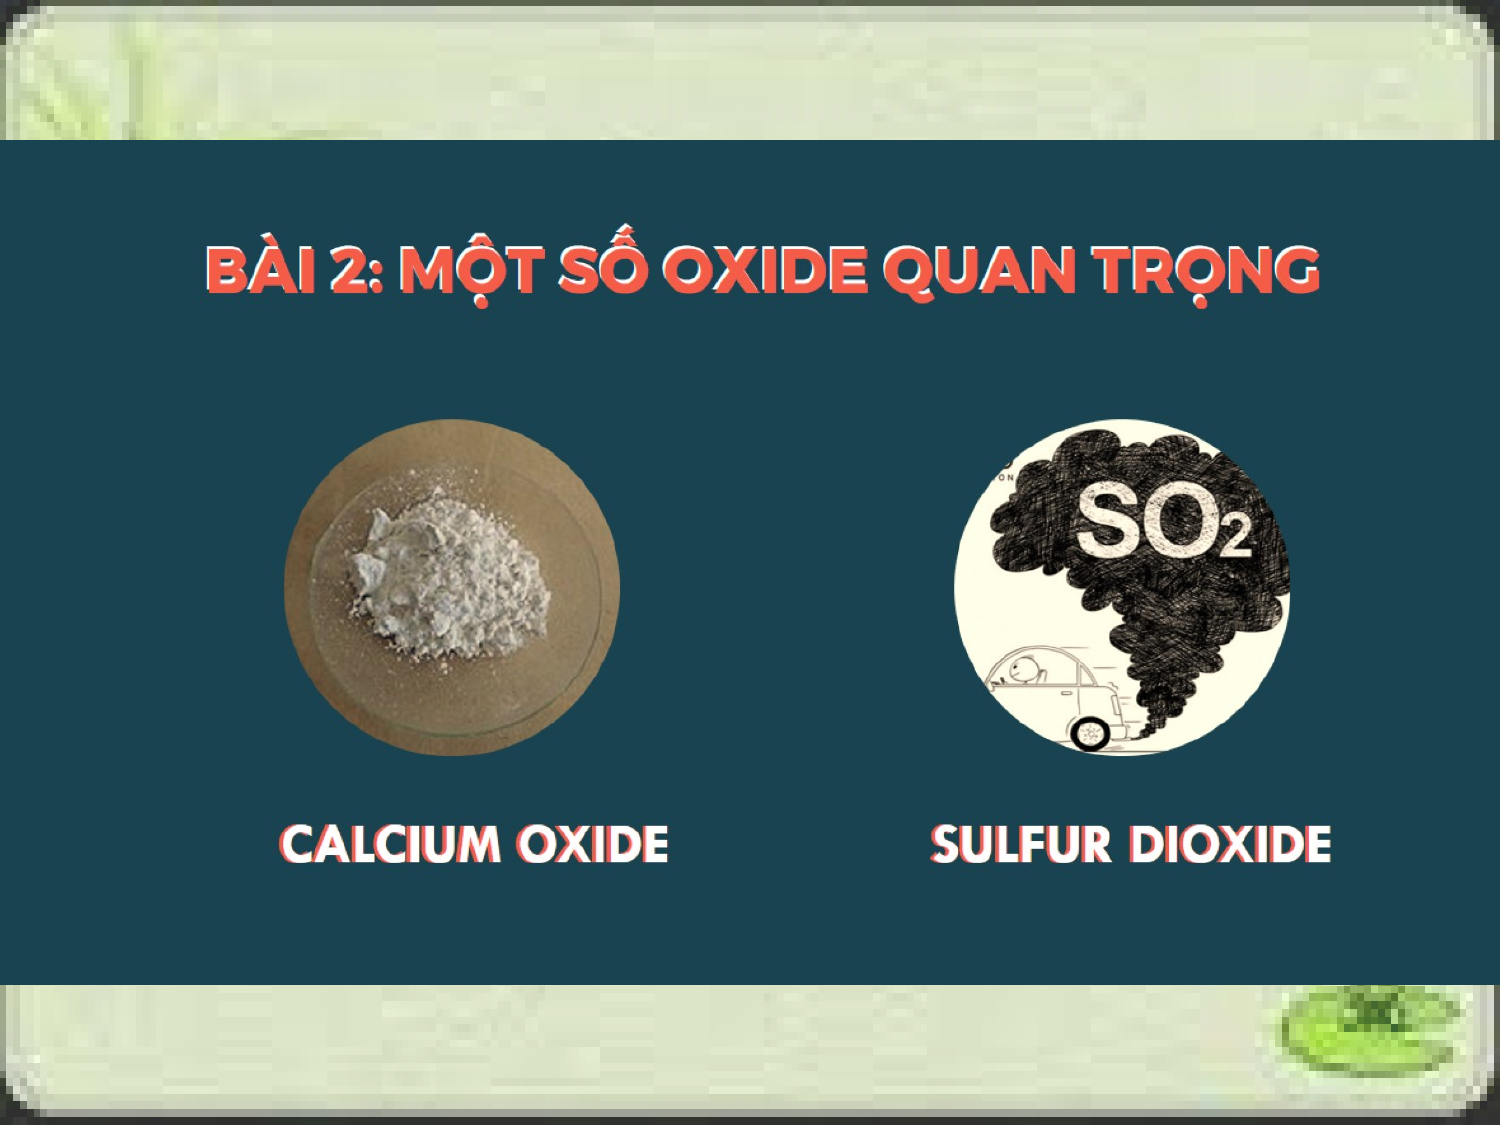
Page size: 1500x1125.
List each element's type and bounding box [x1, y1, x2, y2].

picture [0, 140, 1500, 985]
title [0, 992, 1500, 1125]
title [0, 0, 1500, 140]
